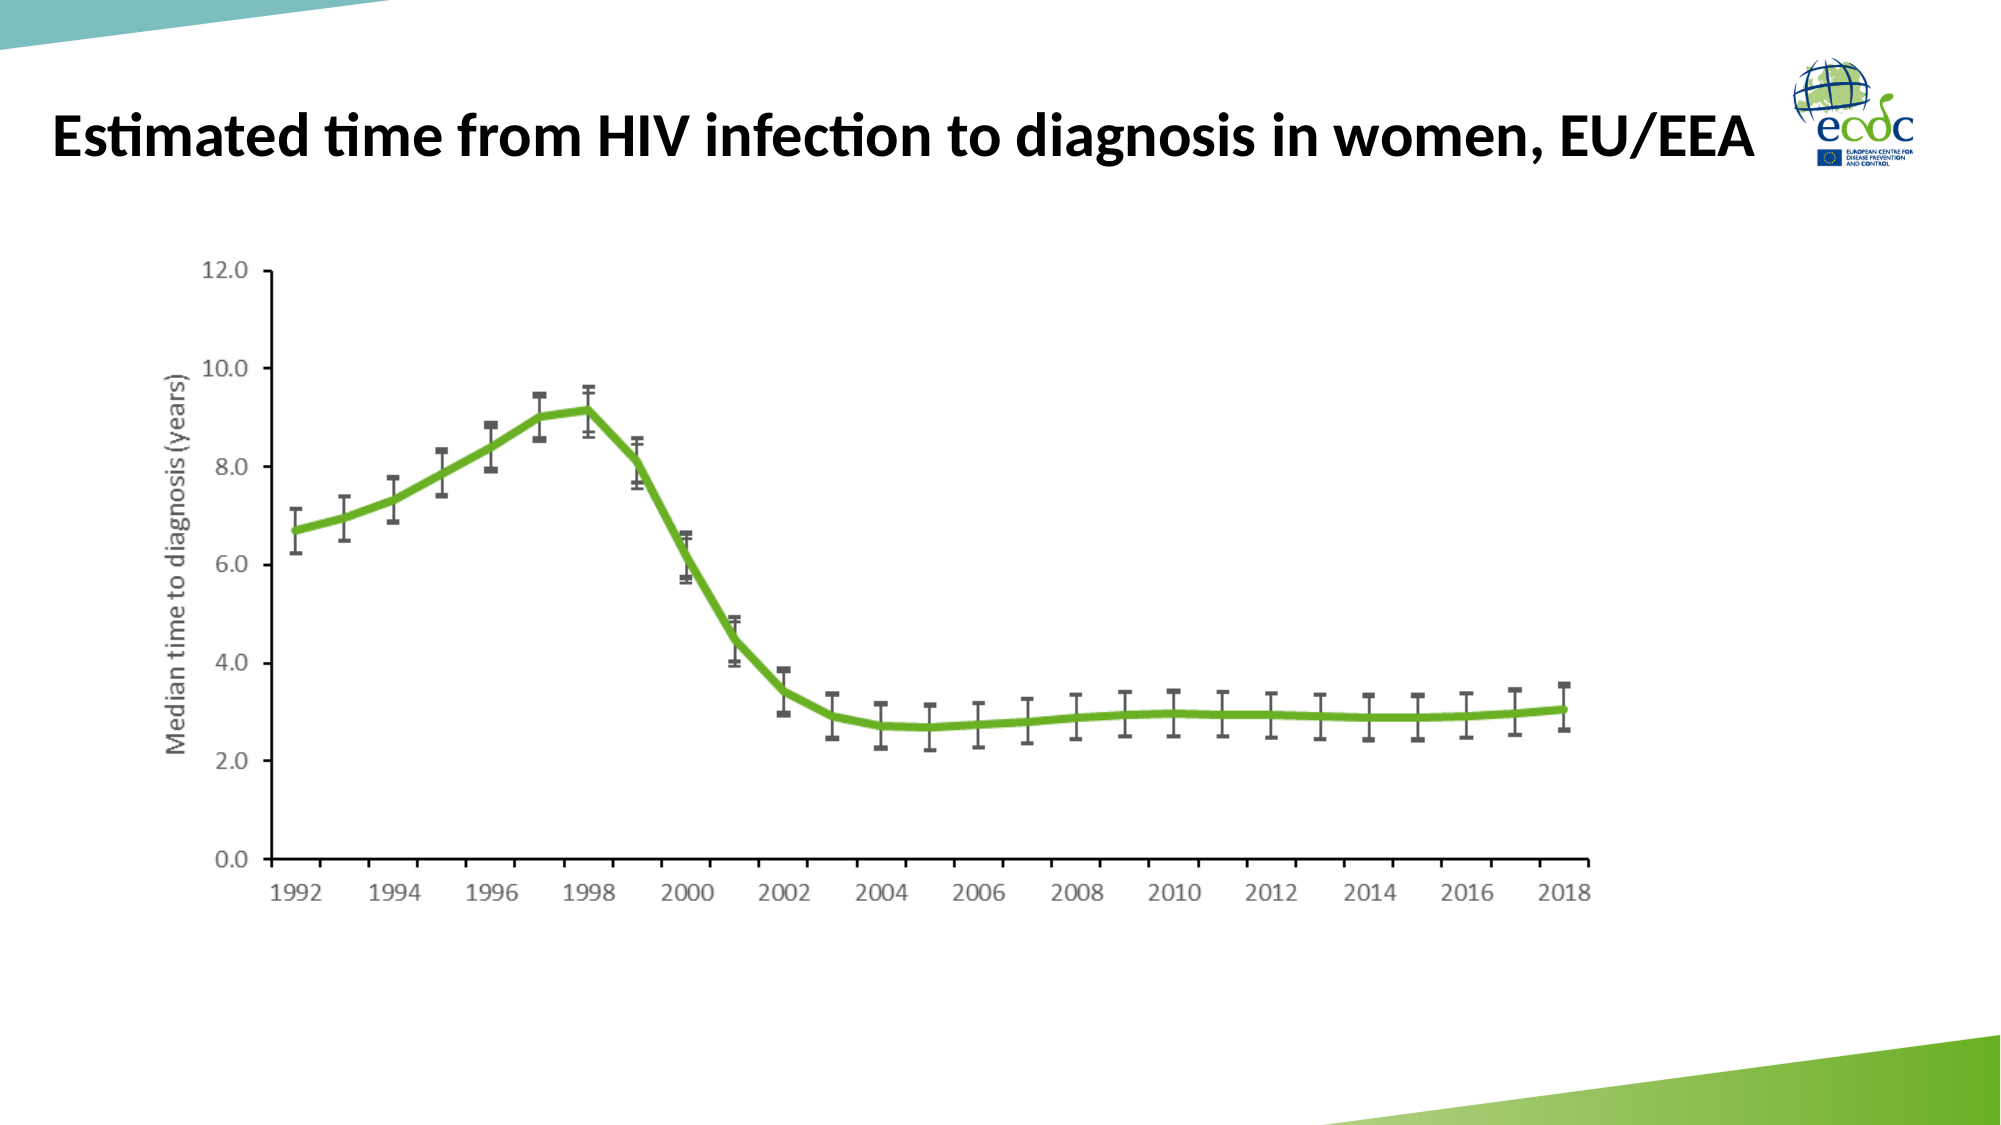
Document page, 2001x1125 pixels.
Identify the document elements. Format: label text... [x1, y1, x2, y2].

title Estimated time from HIV infection to diagnosis in women, EU/EEA [37, 57, 1893, 215]
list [122, 231, 1808, 973]
picture [0, 0, 2001, 1125]
